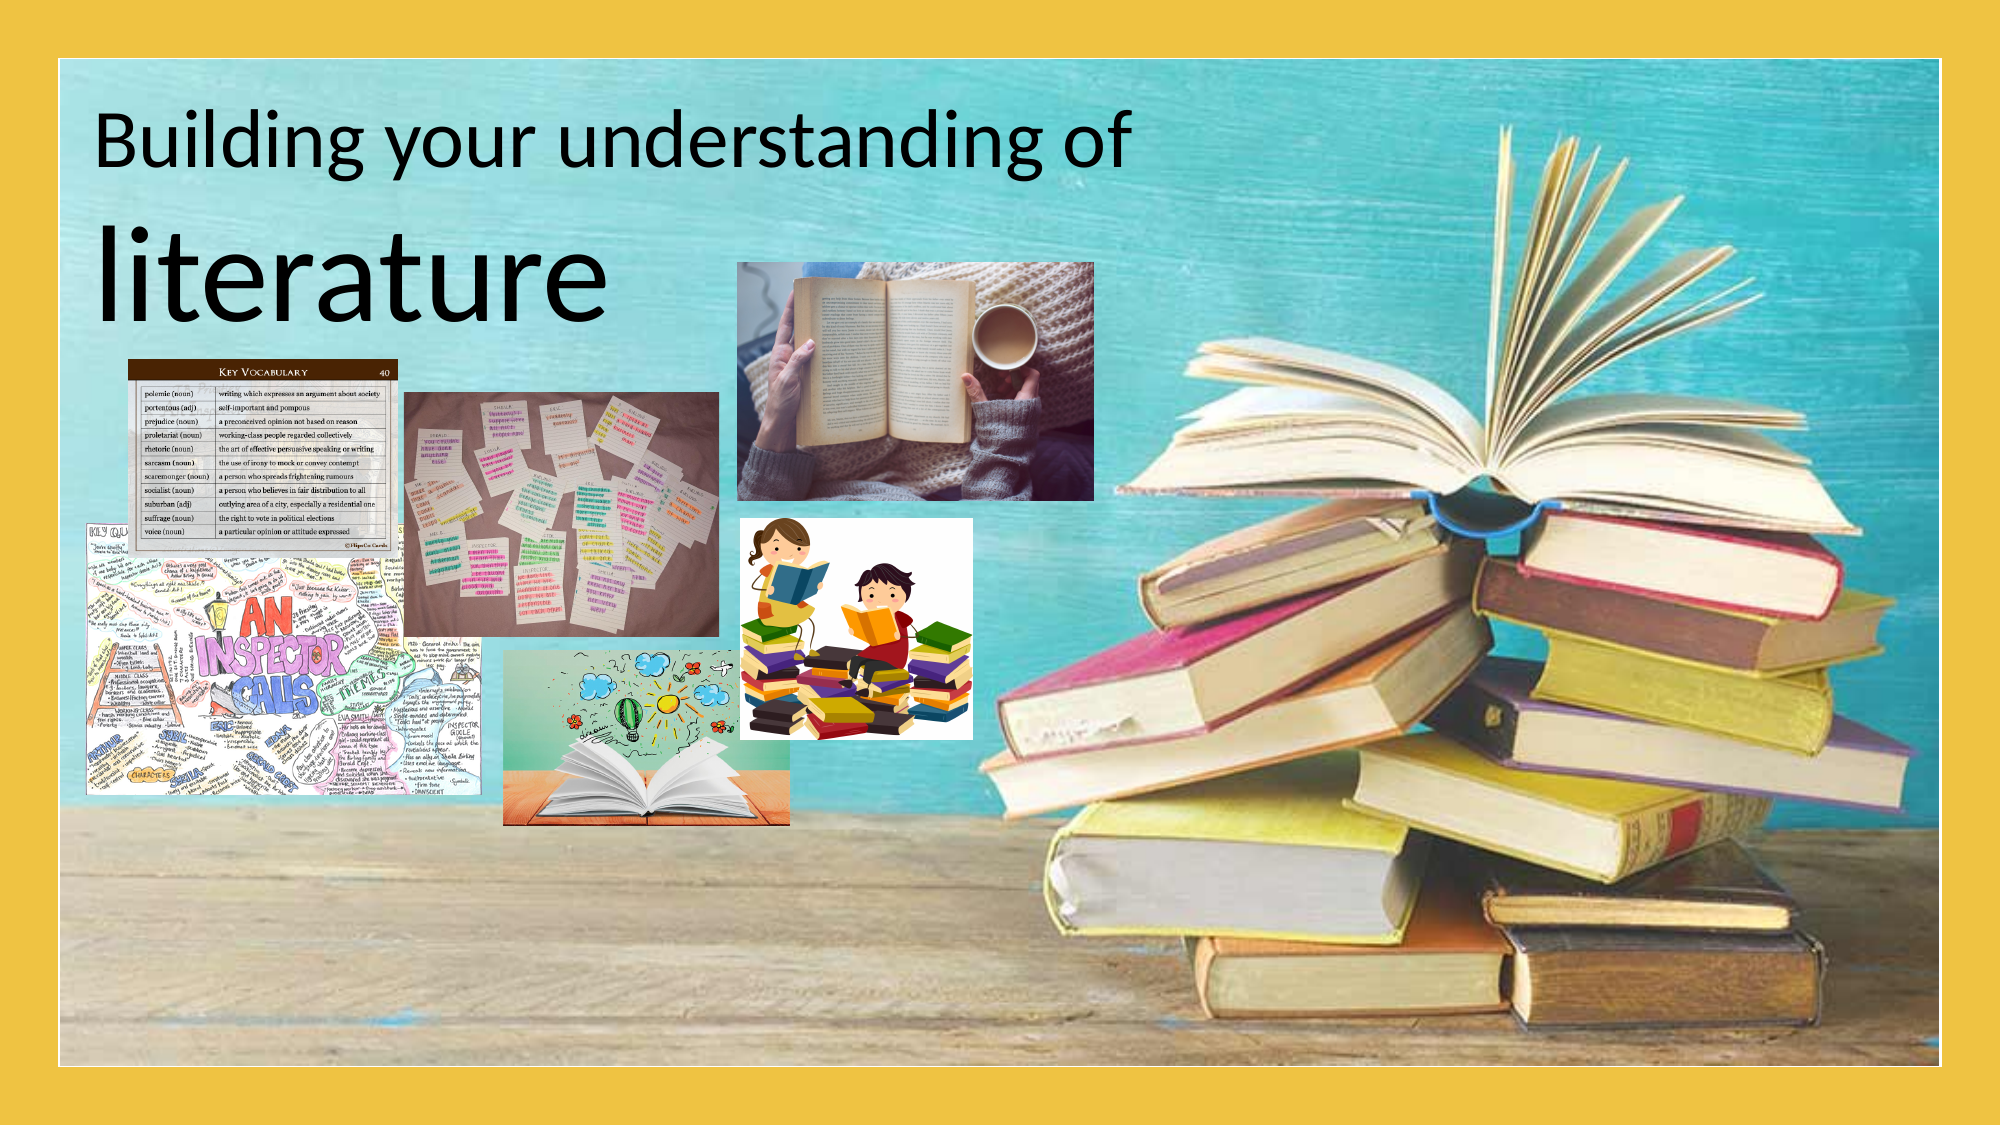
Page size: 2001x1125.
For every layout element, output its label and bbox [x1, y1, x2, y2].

text_box [28, 28, 1972, 1097]
picture [59, 59, 1939, 1066]
